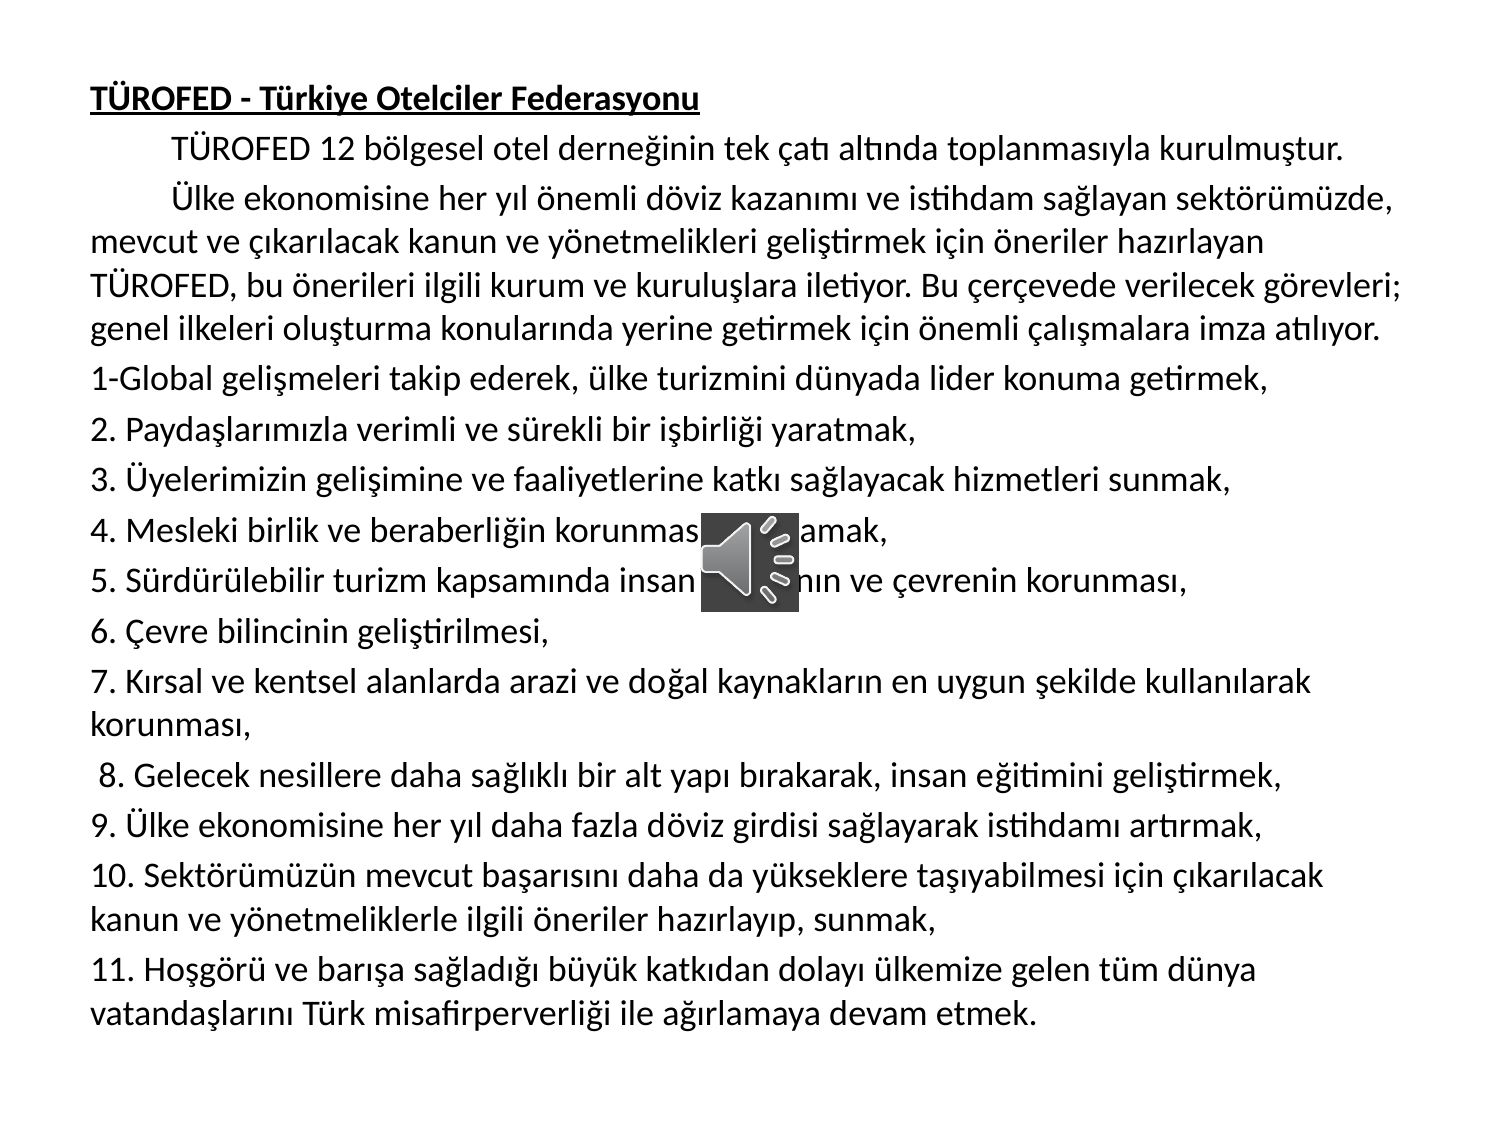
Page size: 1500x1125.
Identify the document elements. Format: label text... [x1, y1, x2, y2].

picture [699, 512, 801, 613]
list TÜROFED - Türkiye Otelciler Federasyonu TÜROFED 12 bölgesel otel derneğinin tek çatı altında toplanmasıyla kurulmuştur. Ülke ekonomisine her yıl önemli döviz kazanımı ve istihdam sağlayan sektörümüzde, mevcut ve çıkarılacak kanun ve yönetmelikleri geliştirmek için öneriler hazırlayan TÜROFED, bu önerileri ilgili kurum ve kuruluşlara iletiyor. Bu çerçevede verilecek görevleri; genel ilkeleri oluşturma konularında yerine getirmek için önemli çalışmalara imza atılıyor. 1-Global gelişmeleri takip ederek, ülke turizmini dünyada lider konuma getirmek, 2. Paydaşlarımızla verimli ve sürekli bir işbirliği yaratmak, 3. Üyelerimizin gelişimine ve faaliyetlerine katkı sağlayacak hizmetleri sunmak, 4. Mesleki birlik ve beraberliğin korunmasını sağlamak, 5. Sürdürülebilir turizm kapsamında insan sağlığının ve çevrenin korunması, 6. Çevre bilincinin geliştirilmesi, 7. Kırsal ve kentsel alanlarda arazi ve doğal kaynakların en uygun şekilde kullanılarak korunması, 8. Gelecek nesillere daha sağlıklı bir alt yapı bırakarak, insan eğitimini geliştirmek, 9. Ülke ekonomisine her yıl daha fazla döviz girdisi sağlayarak istihdamı artırmak, 10. Sektörümüzün mevcut başarısını daha da yükseklere taşıyabilmesi için çıkarılacak kanun ve yönetmeliklerle ilgili öneriler hazırlayıp, sunmak, 11. Hoşgörü ve barışa sağladığı büyük katkıdan dolayı ülkemize gelen tüm dünya vatandaşlarını Türk misafirperverliği ile ağırlamaya devam etmek. [75, 66, 1425, 1059]
